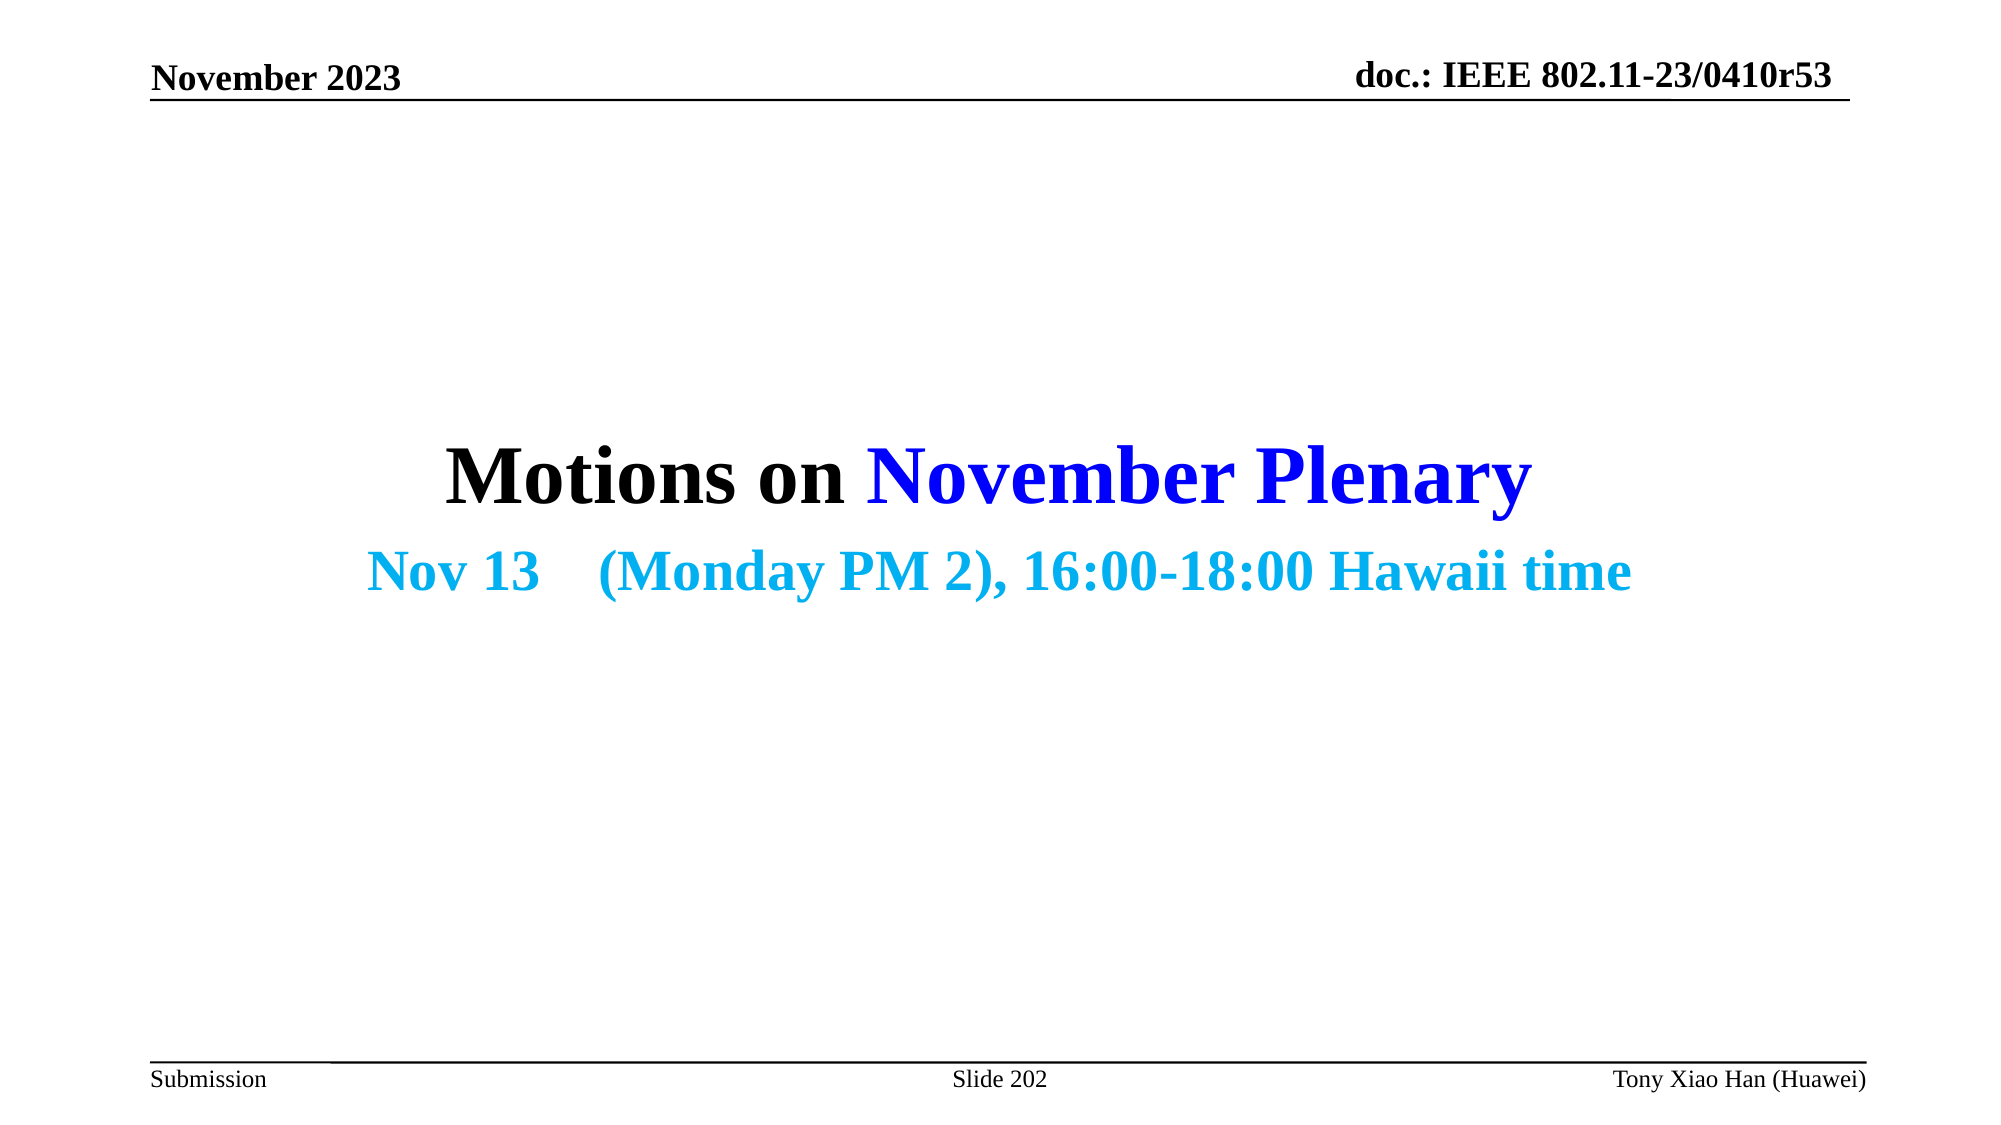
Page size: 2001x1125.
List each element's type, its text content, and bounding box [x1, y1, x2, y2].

text_box Motions on November Plenary Nov 13 (Monday PM 2), 16:00-18:00 Hawaii time [249, 412, 1750, 950]
